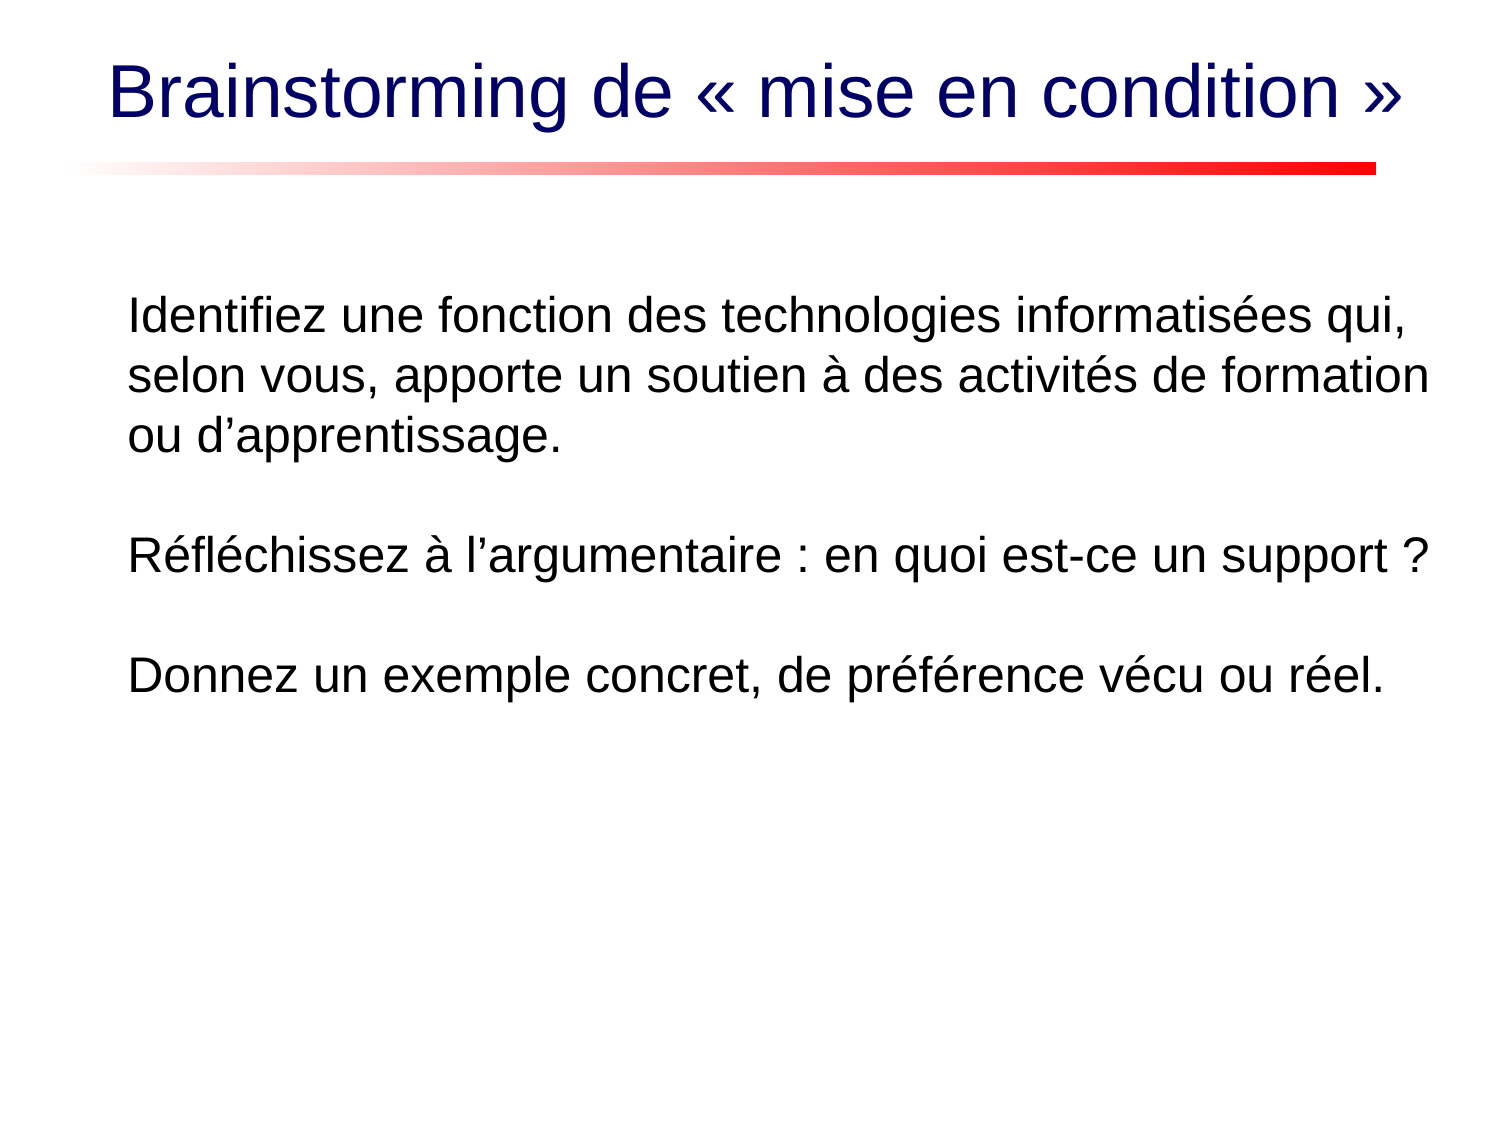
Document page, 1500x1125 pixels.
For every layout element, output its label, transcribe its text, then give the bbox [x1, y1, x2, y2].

text_box Identifiez une fonction des technologies informatisées qui, selon vous, apporte un soutien à des activités de formation ou d’apprentissage. Réfléchissez à l’argumentaire : en quoi est-ce un support ? Donnez un exemple concret, de préférence vécu ou réel. [112, 274, 1450, 710]
text_box Brainstorming de « mise en condition » [62, 37, 1450, 138]
